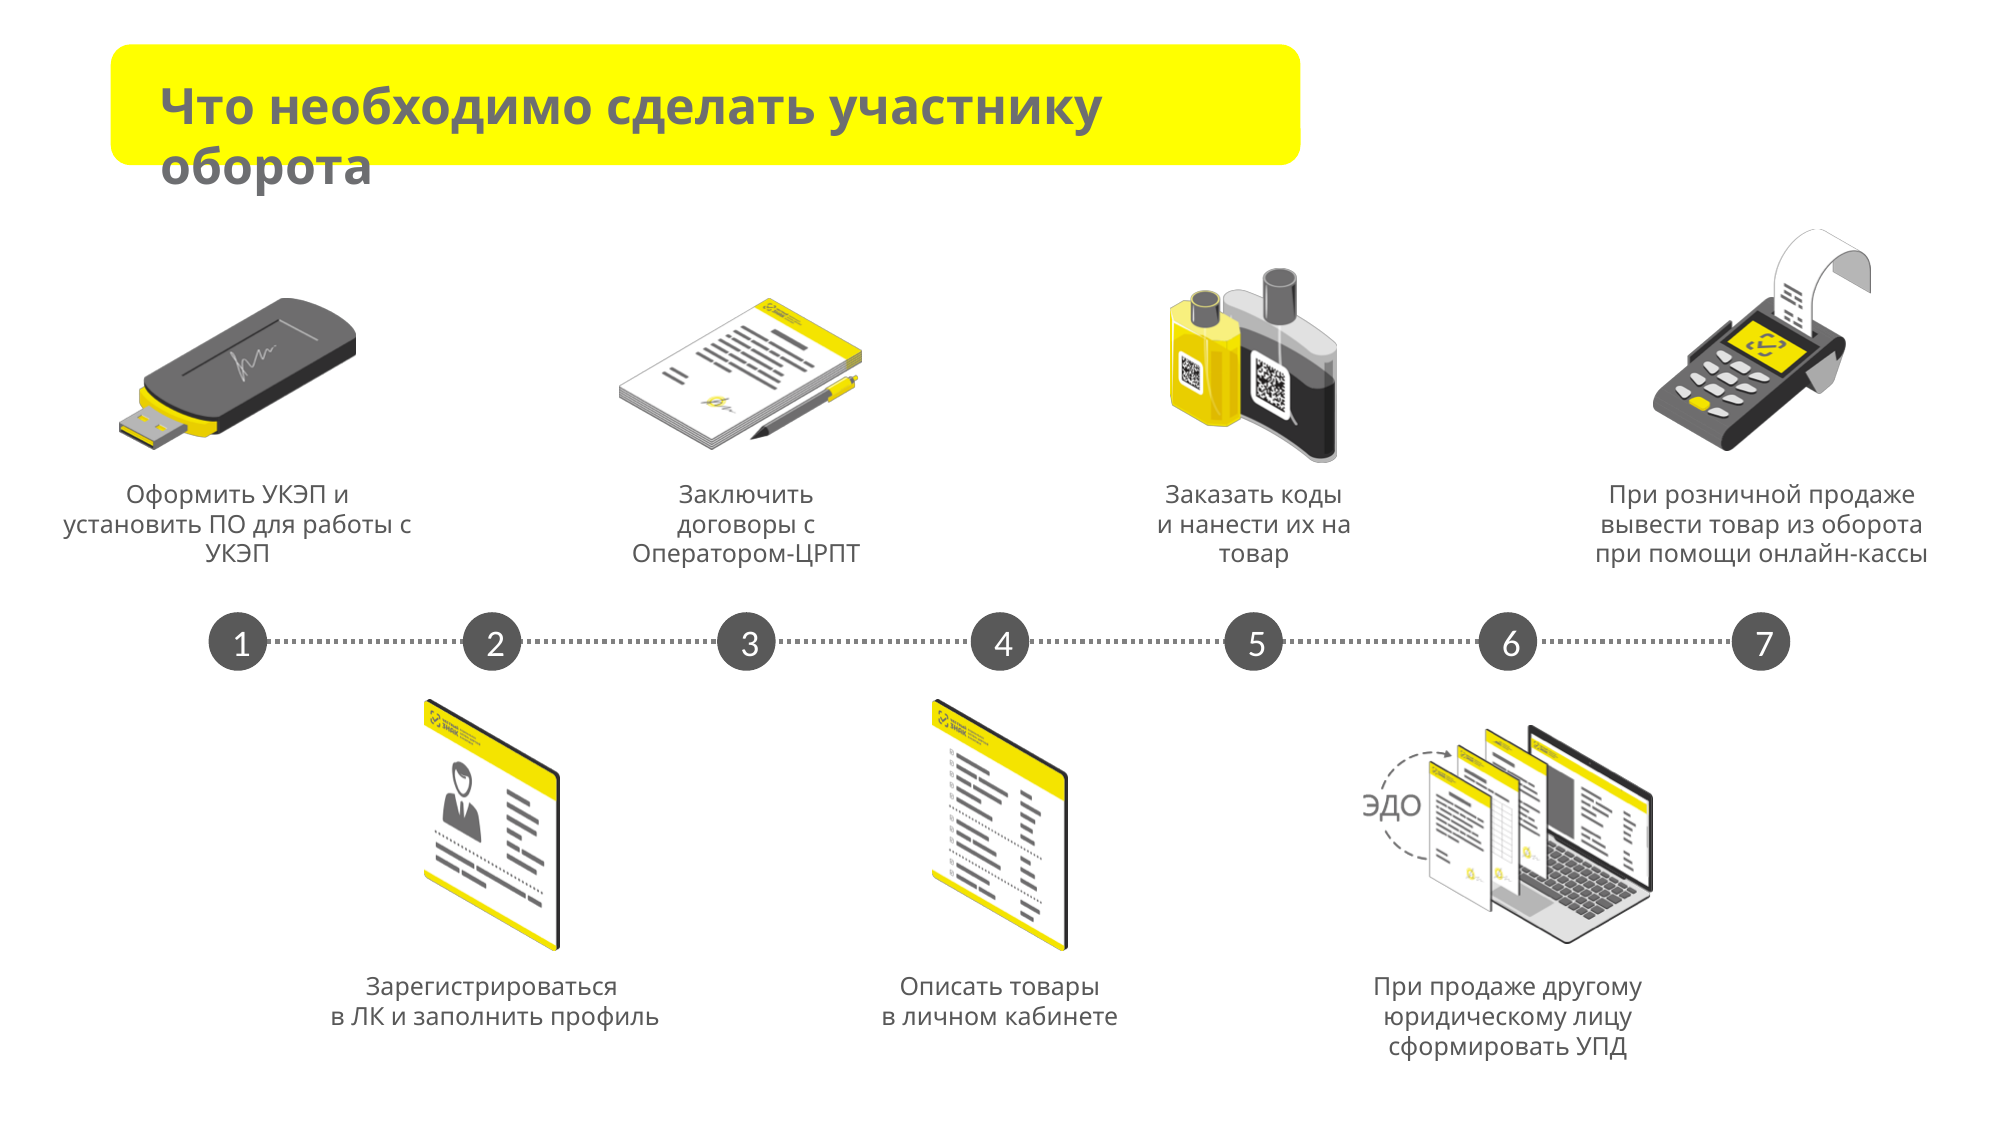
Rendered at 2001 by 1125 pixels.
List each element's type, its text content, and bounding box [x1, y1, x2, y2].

text_box При розничной продаже вывести товар из оборота при помощи онлайн-кассы [1574, 476, 1950, 568]
text_box 3 [716, 611, 777, 641]
text_box 5 [1223, 642, 1284, 672]
text_box Зарегистрироваться в ЛК и заполнить профиль [320, 968, 664, 1031]
text_box 7 [1730, 611, 1792, 672]
text_box 2 [461, 611, 523, 641]
text_box 4 [969, 611, 1031, 641]
text_box 5 [1223, 611, 1284, 641]
text_box 1 [207, 611, 269, 672]
text_box 6 [1477, 611, 1539, 641]
picture [1170, 268, 1337, 463]
picture [932, 699, 1068, 952]
picture [119, 298, 356, 450]
picture [1653, 229, 1871, 451]
text_box 6 [1477, 642, 1539, 672]
text_box [109, 43, 1302, 167]
text_box Оформить УКЭП и установить ПО для работы с УКЭП [59, 476, 417, 568]
picture [1363, 725, 1653, 944]
picture [619, 298, 862, 450]
text_box Что необходимо сделать участнику оборота [145, 66, 1301, 202]
text_box 2 [461, 642, 523, 672]
text_box Заключить договоры с Оператором-ЦРПТ [619, 476, 874, 568]
picture [424, 699, 560, 952]
text_box 3 [716, 642, 777, 672]
text_box Описать товары в личном кабинете [872, 968, 1128, 1031]
text_box Заказать коды и нанести их на товар [1127, 476, 1382, 568]
text_box При продаже другому юридическому лицу сформировать УПД [1336, 968, 1679, 1061]
text_box 4 [969, 642, 1031, 672]
